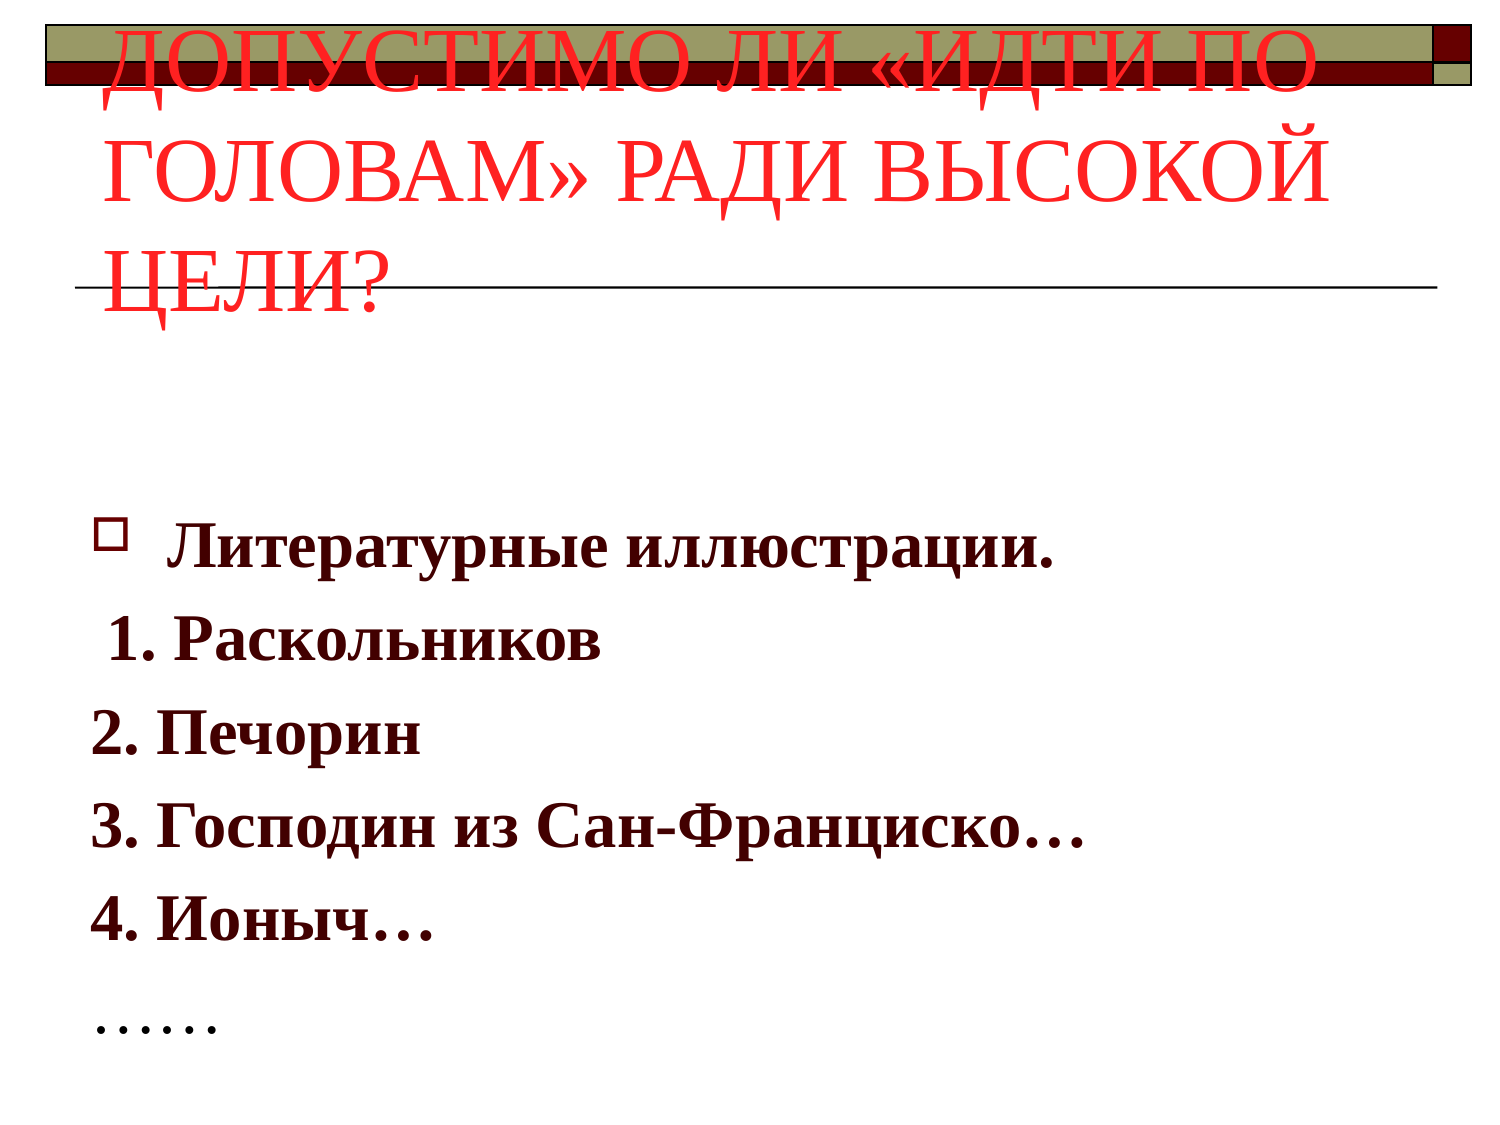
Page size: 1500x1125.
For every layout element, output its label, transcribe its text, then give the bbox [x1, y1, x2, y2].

title ДОПУСТИМО ЛИ «ИДТИ ПО ГОЛОВАМ» РАДИ ВЫСОКОЙ ЦЕЛИ? [87, 149, 1438, 338]
list Литературные иллюстрации. 1. Раскольников 2. Печорин 3. Господин из Сан-Франциско… 4. Ионыч… …… [75, 399, 1425, 1006]
